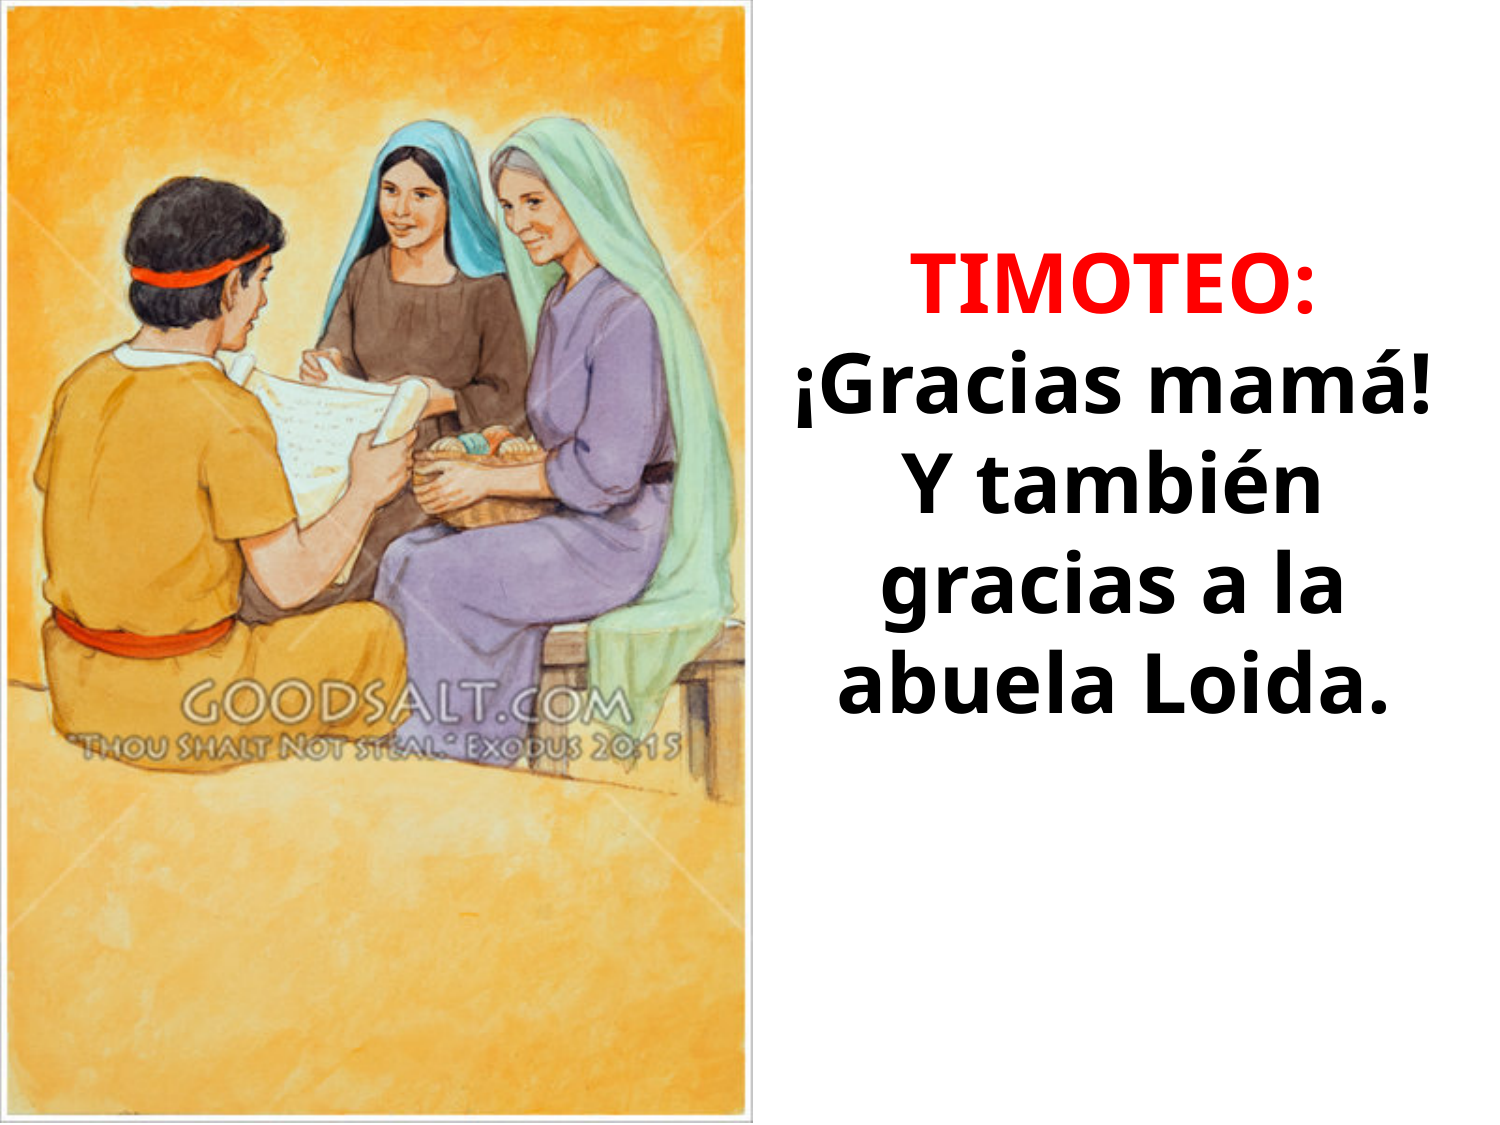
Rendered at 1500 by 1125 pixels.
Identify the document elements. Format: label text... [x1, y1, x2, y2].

text_box TIMOTEO: ¡Gracias mamá! Y también gracias a la abuela Loida. [753, 223, 1476, 738]
picture [0, 0, 753, 1123]
